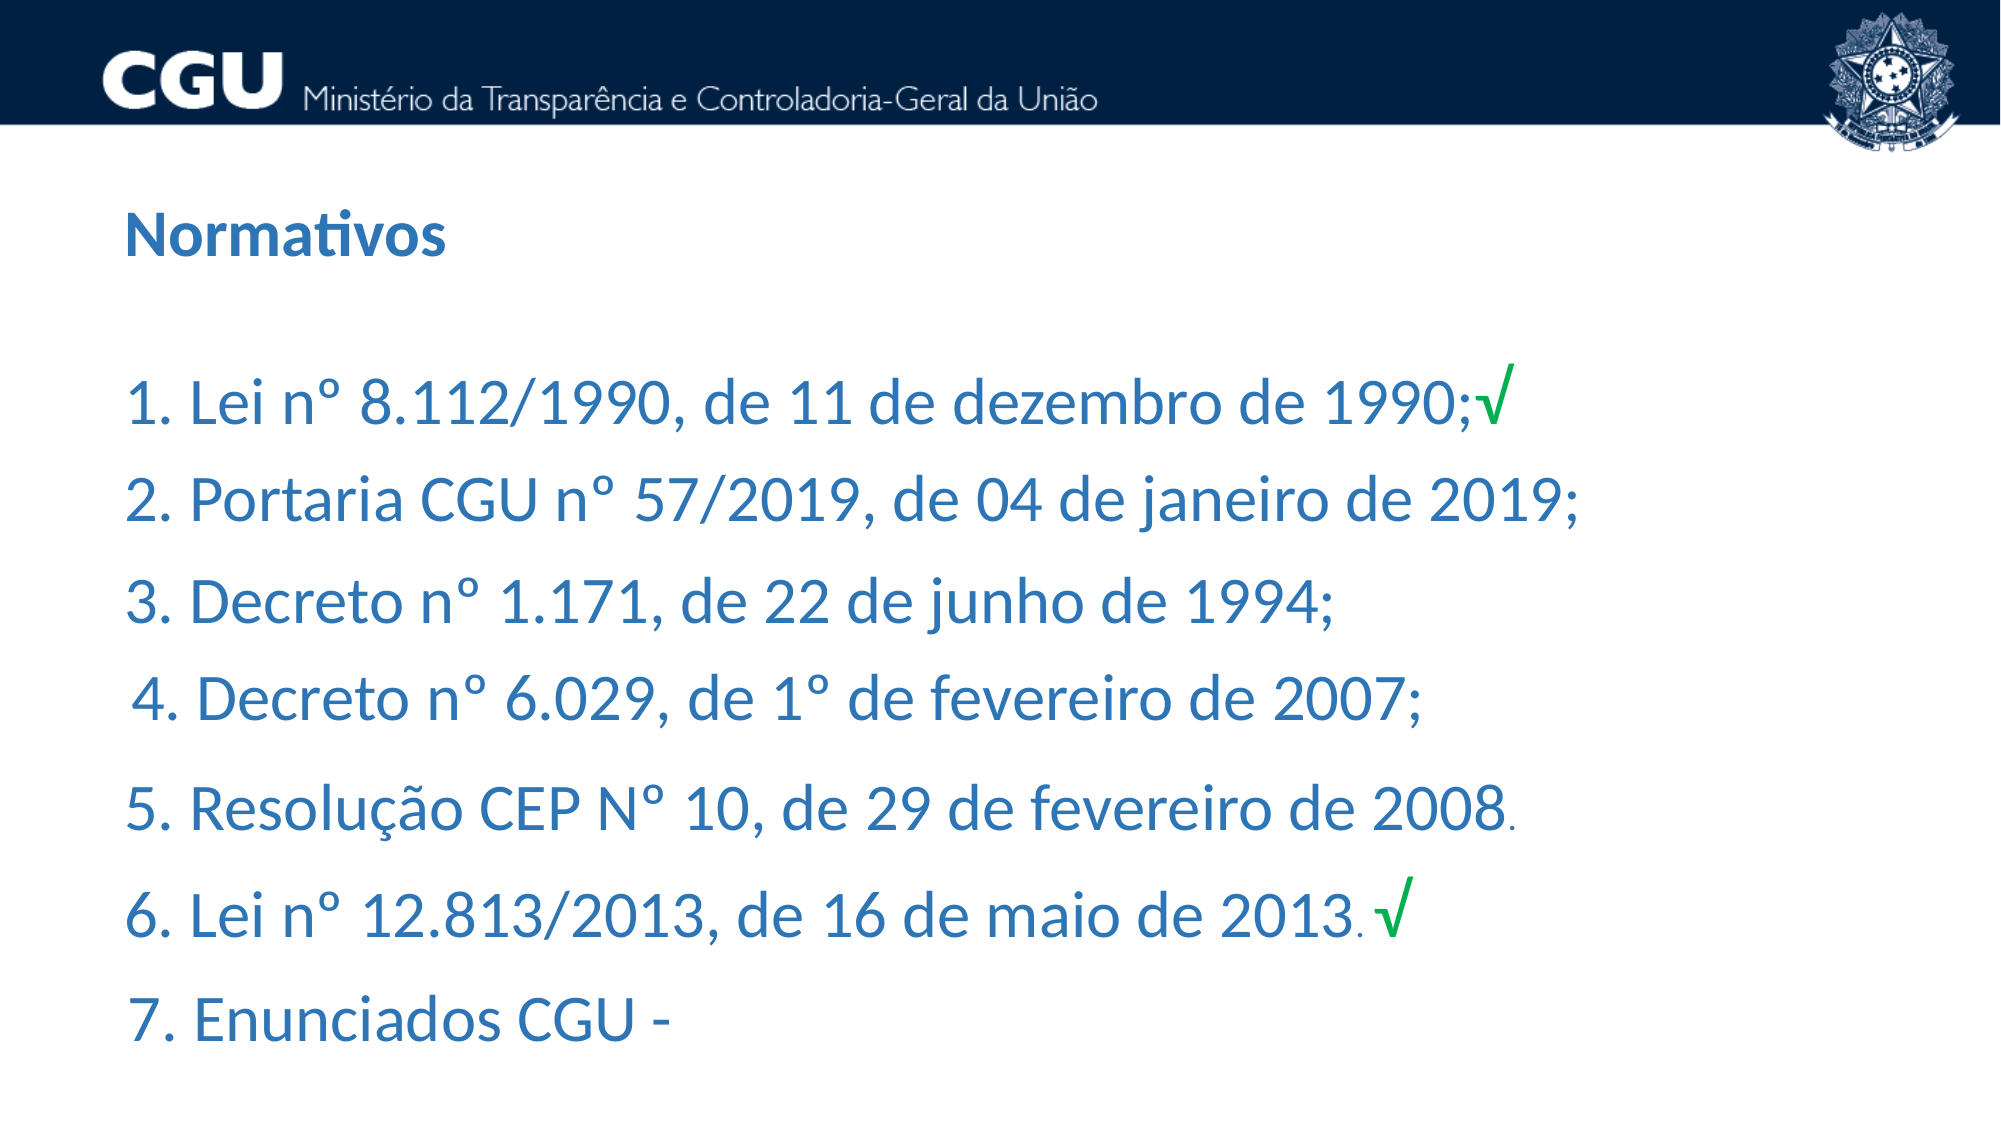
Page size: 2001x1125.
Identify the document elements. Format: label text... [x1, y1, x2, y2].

text_box 5. Resolução CEP Nº 10, de 29 de fevereiro de 2008. [109, 756, 1703, 852]
picture [0, 0, 2001, 1125]
text_box 6. Lei nº 12.813/2013, de 16 de maio de 2013. √ [109, 854, 1703, 960]
text_box 4. Decreto nº 6.029, de 1º de fevereiro de 2007; [116, 646, 1441, 742]
text_box Normativos [109, 182, 1114, 278]
text_box 3. Decreto nº 1.171, de 22 de junho de 1994; [109, 549, 1720, 645]
text_box 7. Enunciados CGU - [113, 967, 703, 1062]
text_box 1. Lei nº 8.112/1990, de 11 de dezembro de 1990;√ [109, 341, 1703, 447]
text_box 2. Portaria CGU nº 57/2019, de 04 de janeiro de 2019; [109, 447, 1912, 543]
